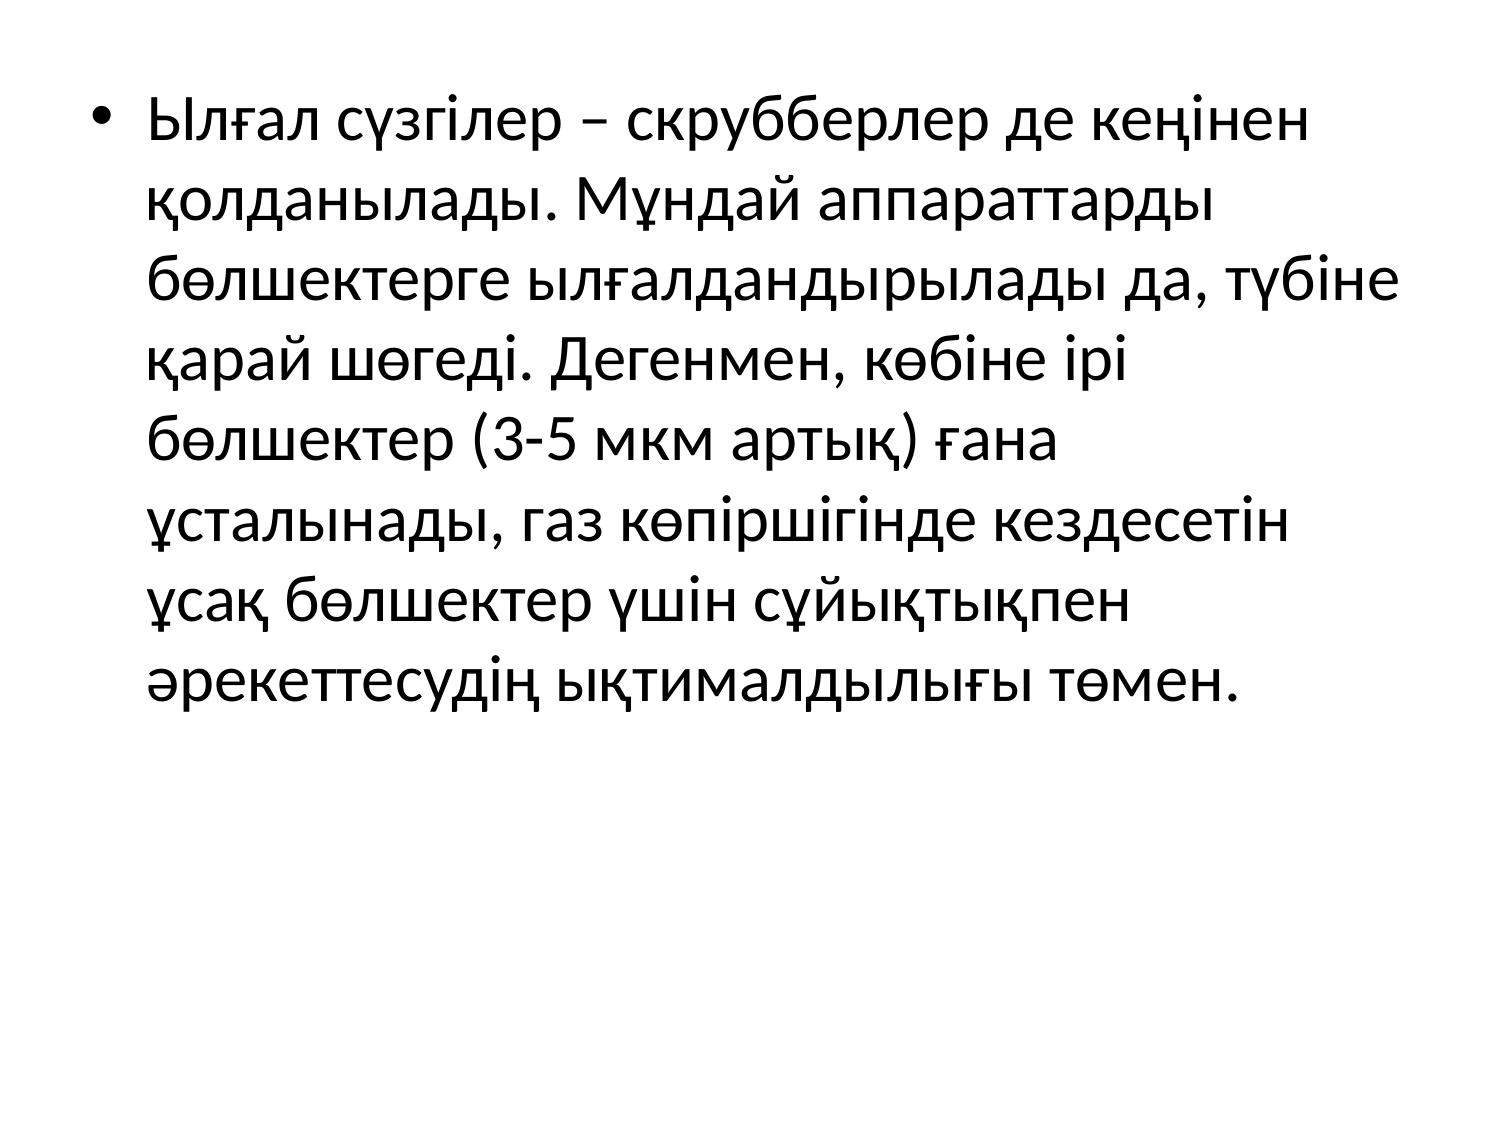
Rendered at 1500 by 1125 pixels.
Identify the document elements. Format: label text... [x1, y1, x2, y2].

list Ылғал сүзгілер – скрубберлер де кеңінен қолданылады. Мұндай аппараттарды бөлшектерге ылғалдандырылады да, түбіне қарай шөгеді. Дегенмен, көбіне ірі бөлшектер (3-5 мкм артық) ғана ұсталынады, газ көпіршігінде кездесетін ұсақ бөлшектер үшін сұйықтықпен әрекеттесудің ықтималдылығы төмен. [75, 66, 1425, 1083]
